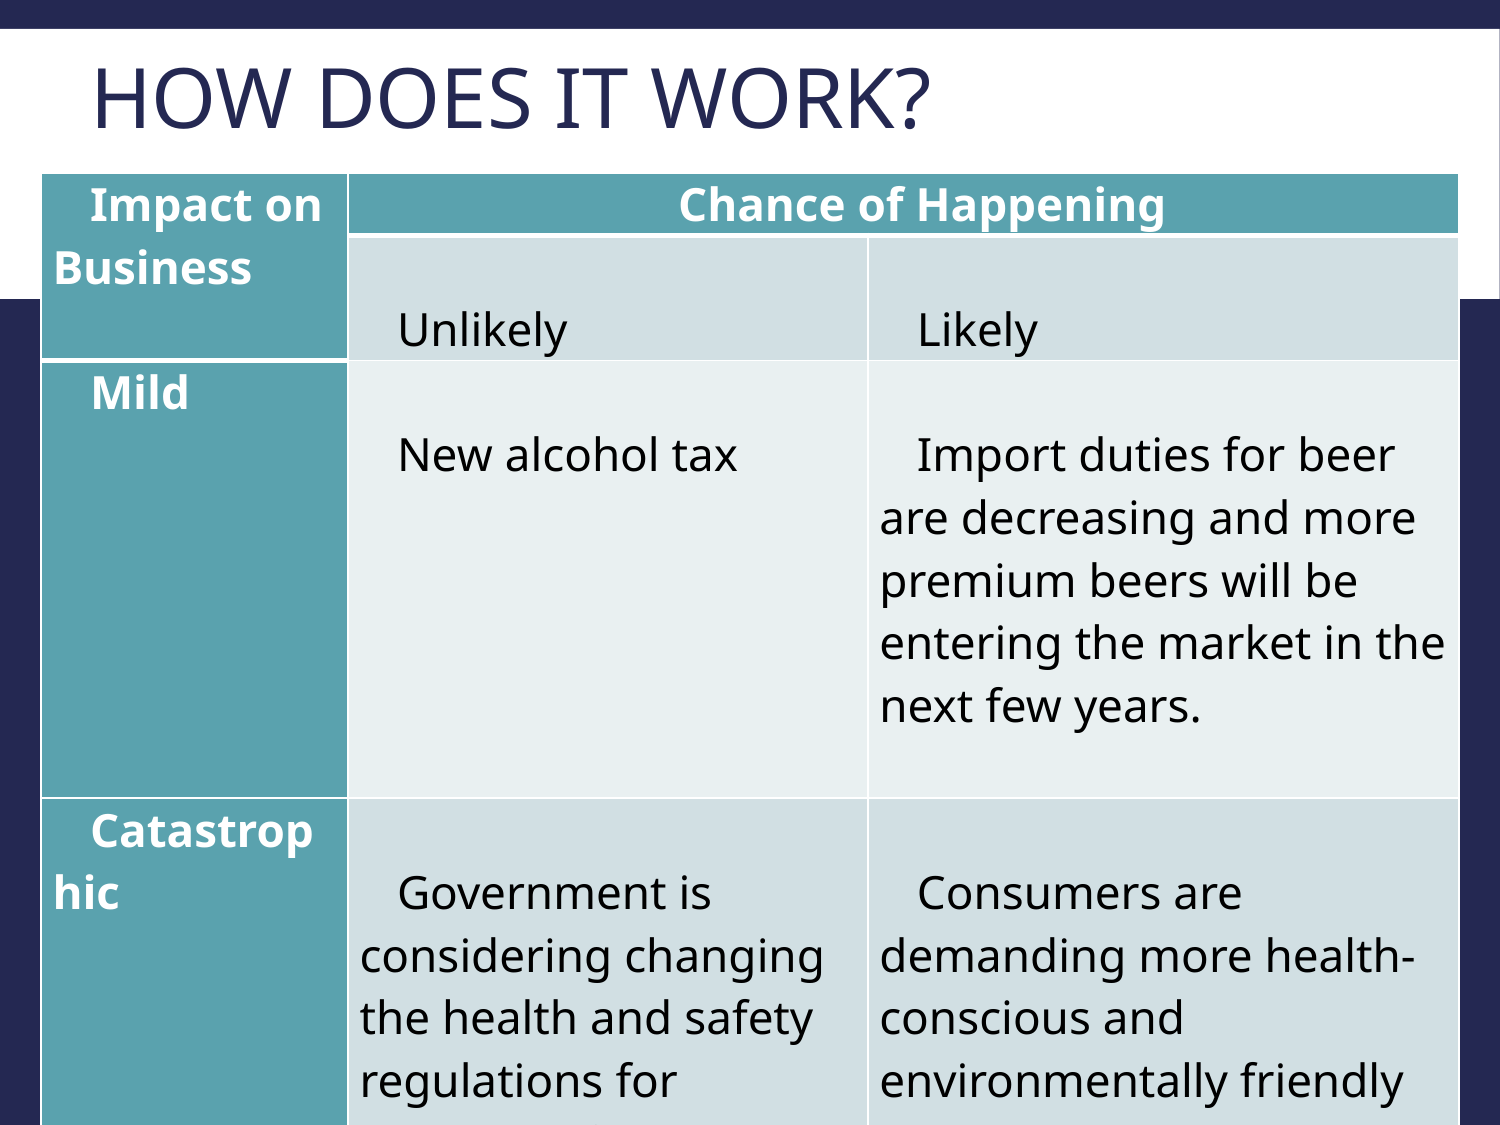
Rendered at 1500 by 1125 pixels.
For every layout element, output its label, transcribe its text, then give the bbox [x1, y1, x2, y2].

title How Does It Work? [75, 8, 1425, 172]
table_cell Government is considering changing the health and safety regulations for breweries forcing them to buy new equipment every 2 years [349, 799, 867, 1125]
table_cell Mild [42, 363, 347, 797]
table_cell Catastrophic [42, 799, 347, 1125]
table_cell New alcohol tax [349, 361, 867, 797]
table_cell Import duties for beer are decreasing and more premium beers will be entering the market in the next few years. [869, 361, 1458, 797]
table_cell Likely [869, 238, 1458, 360]
table_header Chance of Happening [349, 174, 1458, 233]
footer www.SmallBusinessSolver.com © 2018 [687, 1053, 1354, 1114]
table_cell Unlikely [349, 238, 867, 360]
table_cell Consumers are demanding more health-conscious and environmentally friendly products [869, 799, 1458, 1125]
table_header Impact on Business [42, 174, 347, 358]
